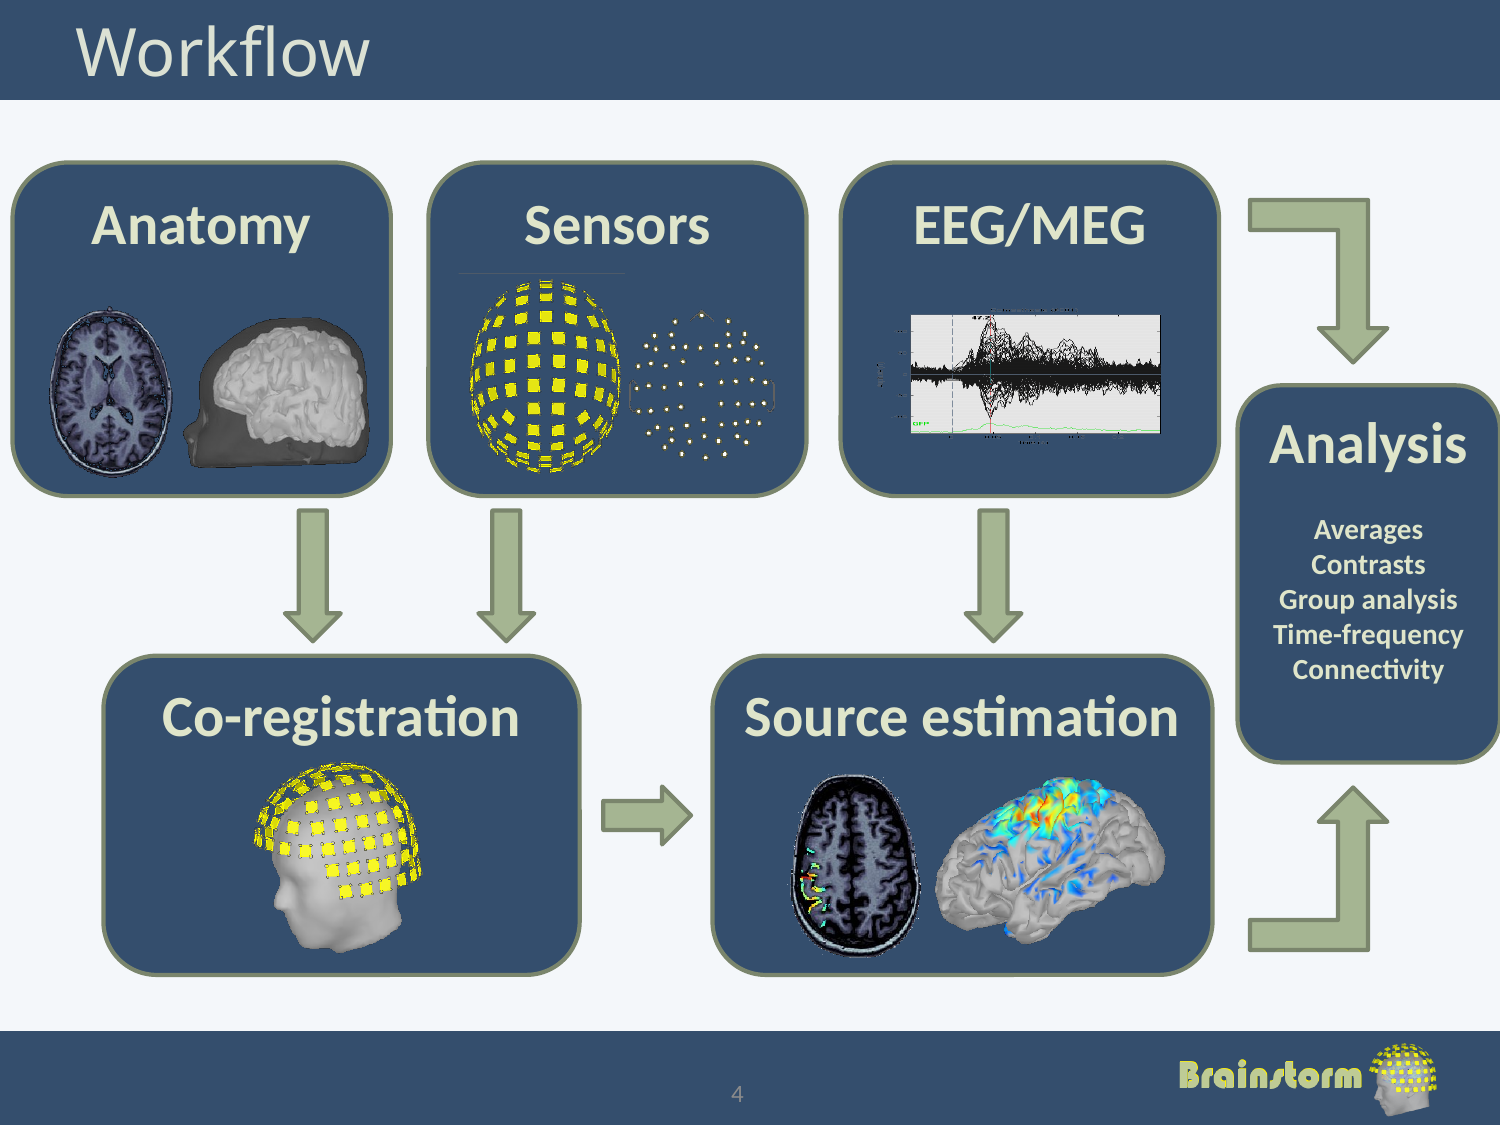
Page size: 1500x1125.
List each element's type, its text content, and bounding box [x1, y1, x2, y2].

slide_number 4 [562, 1062, 913, 1123]
text_box [1247, 197, 1390, 365]
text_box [712, 655, 1213, 976]
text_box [12, 162, 1220, 976]
picture [1175, 1029, 1453, 1125]
text_box [1247, 785, 1390, 953]
text_box Analysis Averages Contrasts Group analysis Time-frequency Connectivity [1235, 383, 1500, 765]
title Workflow [0, 0, 1500, 100]
